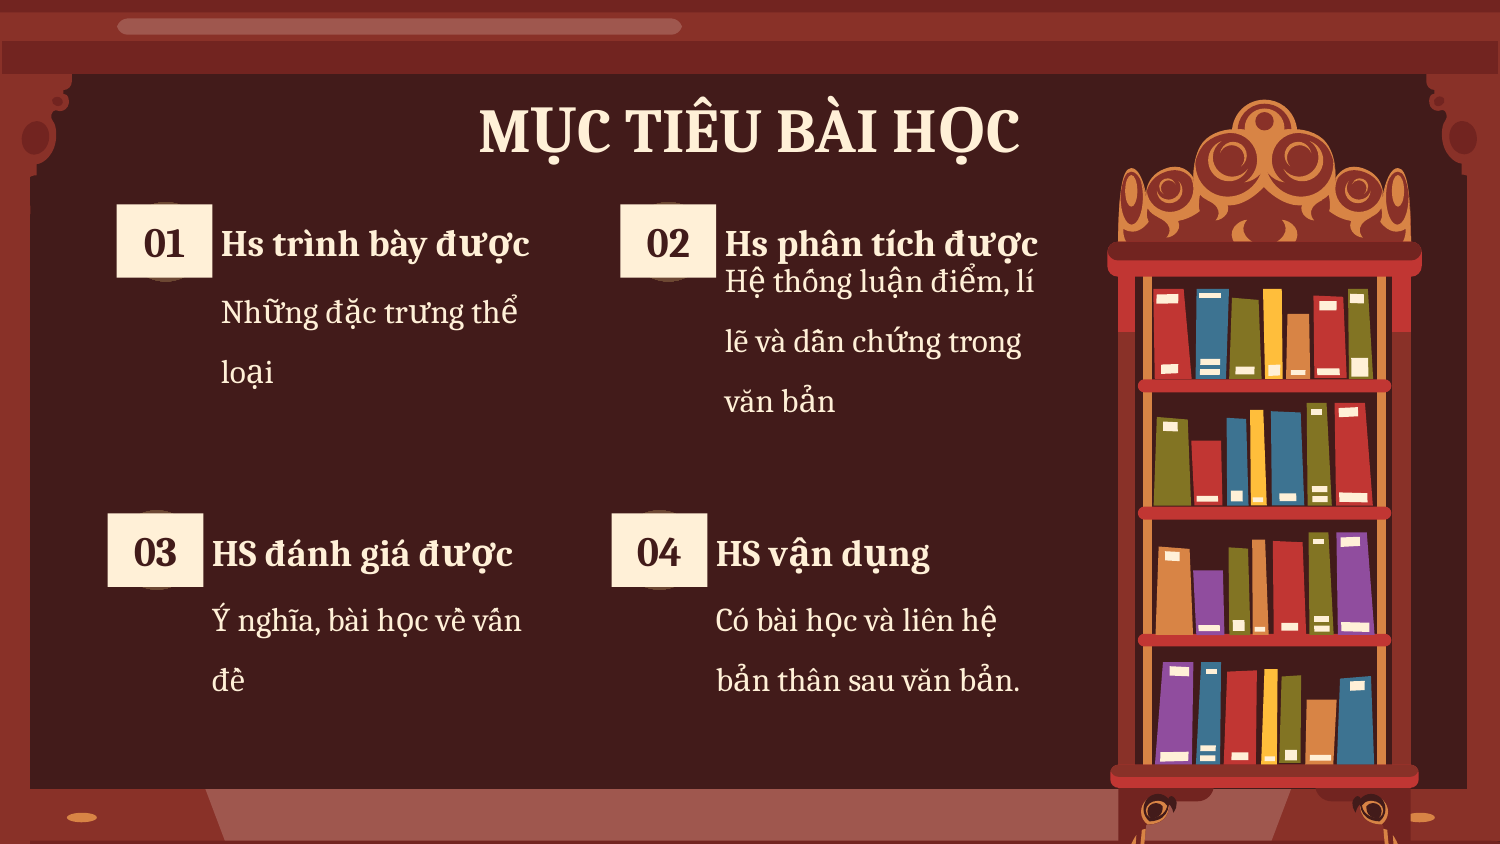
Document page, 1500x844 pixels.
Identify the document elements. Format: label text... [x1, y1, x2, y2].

title MỤC TIÊU BÀI HỌC [118, 88, 1382, 167]
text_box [1107, 99, 1422, 844]
title HS vận dụng [700, 524, 1070, 577]
title 01 [116, 204, 213, 278]
title 02 [620, 204, 717, 278]
text_box [652, 278, 685, 282]
title 04 [611, 513, 708, 587]
subtitle Có bài học và liên hệ bản thân sau văn bản. [700, 577, 1070, 700]
subtitle Những đặc trưng thể loại [205, 268, 575, 393]
title Hs phân tích được [709, 215, 1079, 268]
title HS đánh giá được [196, 524, 566, 577]
subtitle Ý nghĩa, bài học về vấn đề [196, 577, 566, 700]
text_box [149, 278, 182, 282]
title Hs trình bày được [205, 215, 575, 268]
subtitle Hệ thống luận điểm, lí lẽ và dẫn chứng trong văn bản [709, 268, 1079, 391]
title 03 [107, 513, 204, 587]
